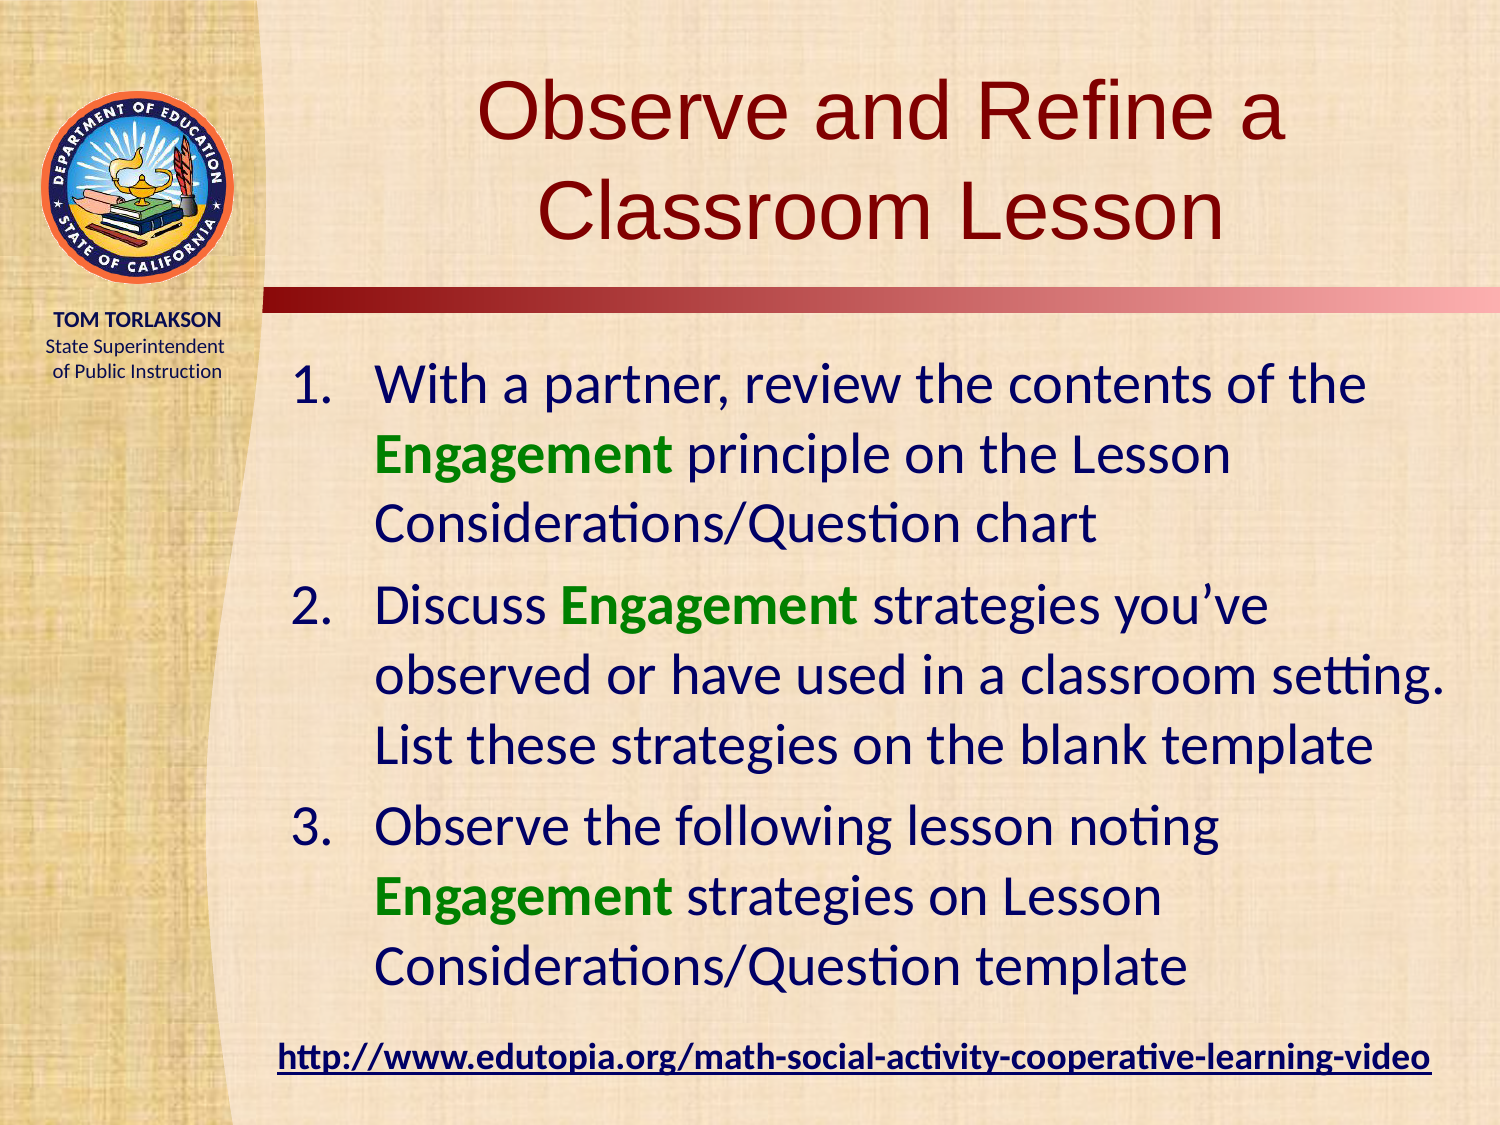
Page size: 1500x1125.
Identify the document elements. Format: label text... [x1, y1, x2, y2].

title Observe and Refine a Classroom Lesson [287, 62, 1476, 251]
picture [0, 0, 266, 1125]
text_box http://www.edutopia.org/math-social-activity-cooperative-learning-video [262, 1024, 1500, 1085]
text_box With a partner, review the contents of the Engagement principle on the Lesson Considerations/Question chart Discuss Engagement strategies you’ve observed or have used in a classroom setting. List these strategies on the blank template Observe the following lesson noting Engagement strategies on Lesson Considerations/Question template [275, 337, 1500, 1024]
